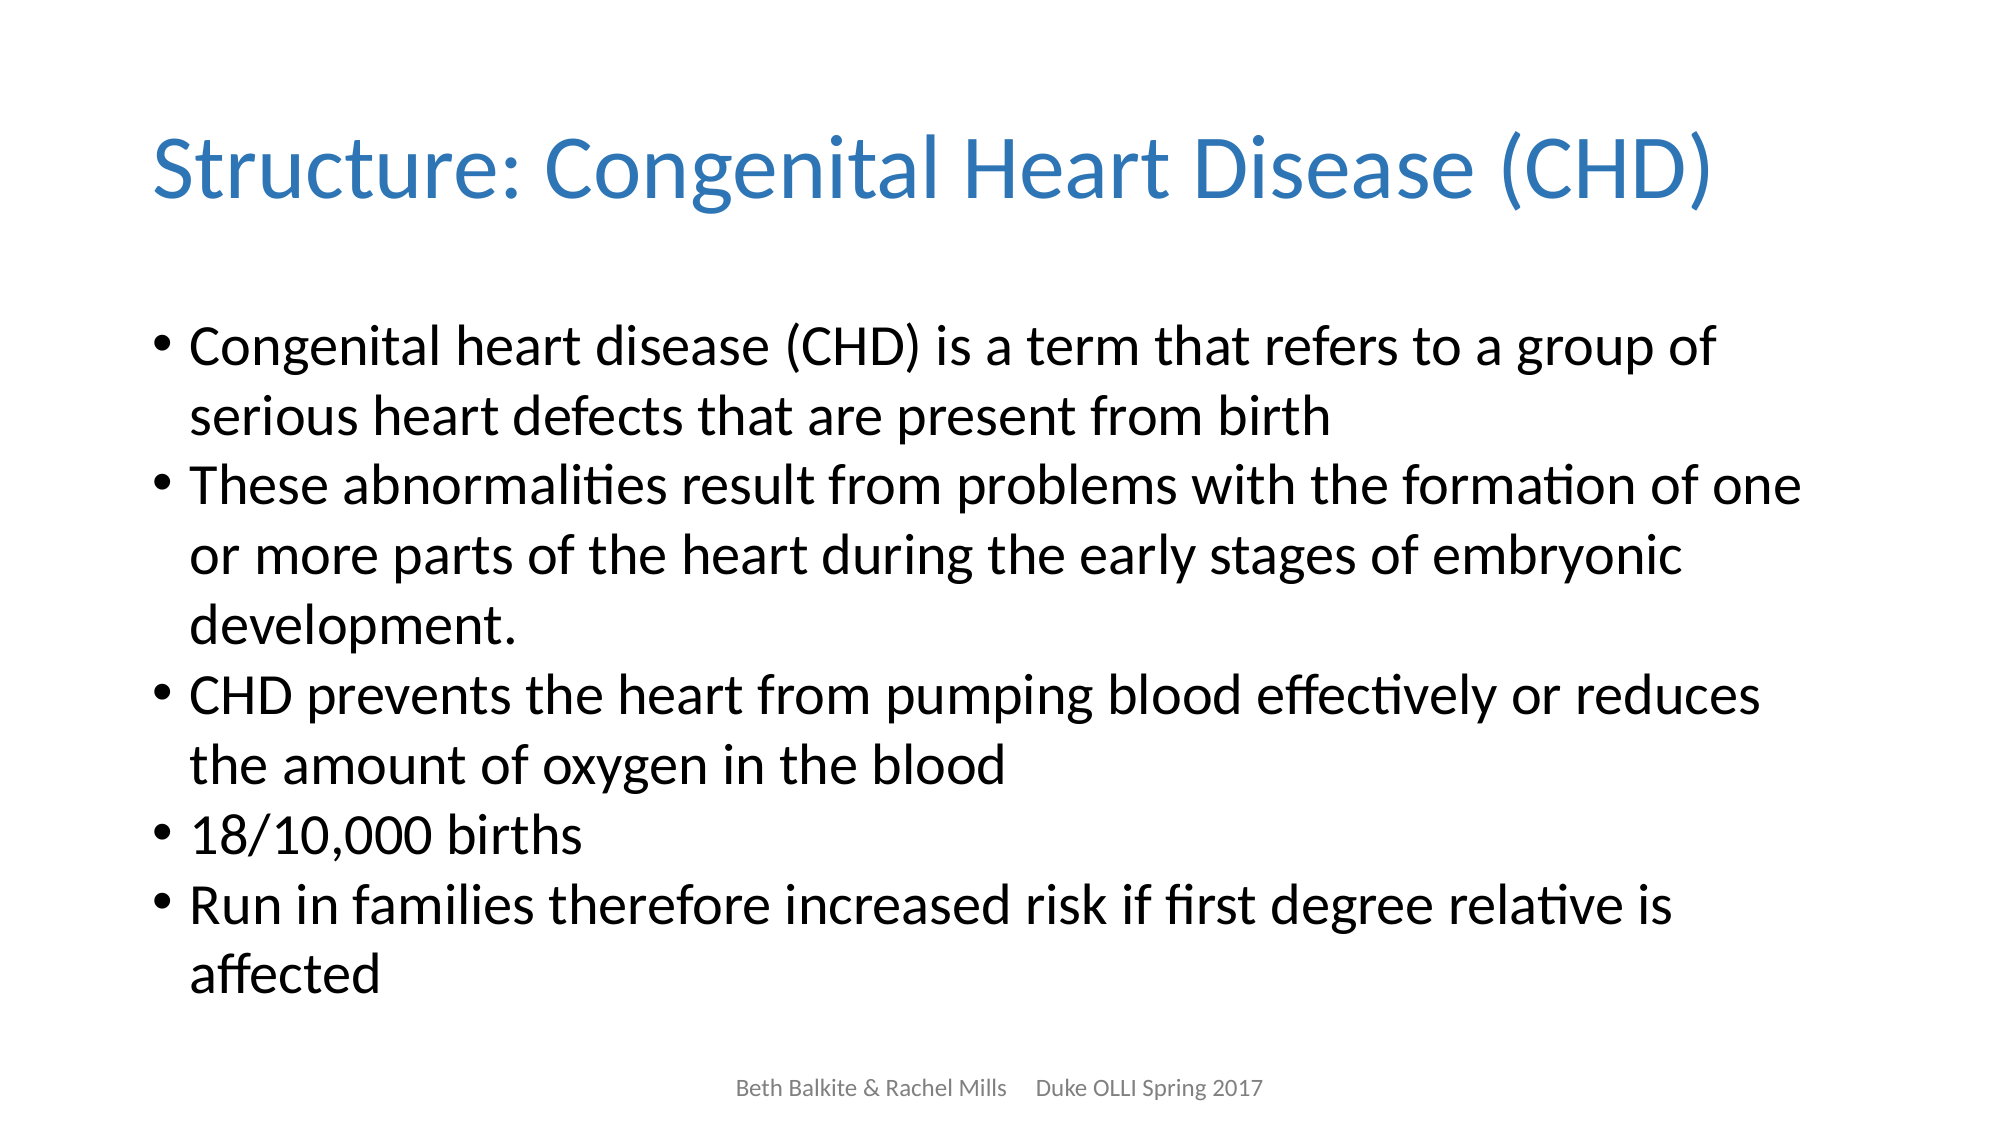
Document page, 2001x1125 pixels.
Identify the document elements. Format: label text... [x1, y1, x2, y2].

list Congenital heart disease (CHD) is a term that refers to a group of serious heart defects that are present from birth These abnormalities result from problems with the formation of one or more parts of the heart during the early stages of embryonic development. CHD prevents the heart from pumping blood effectively or reduces the amount of oxygen in the blood 18/10,000 births Run in families therefore increased risk if first degree relative is affected [137, 299, 1863, 1014]
title Structure: Congenital Heart Disease (CHD) [137, 59, 1863, 278]
